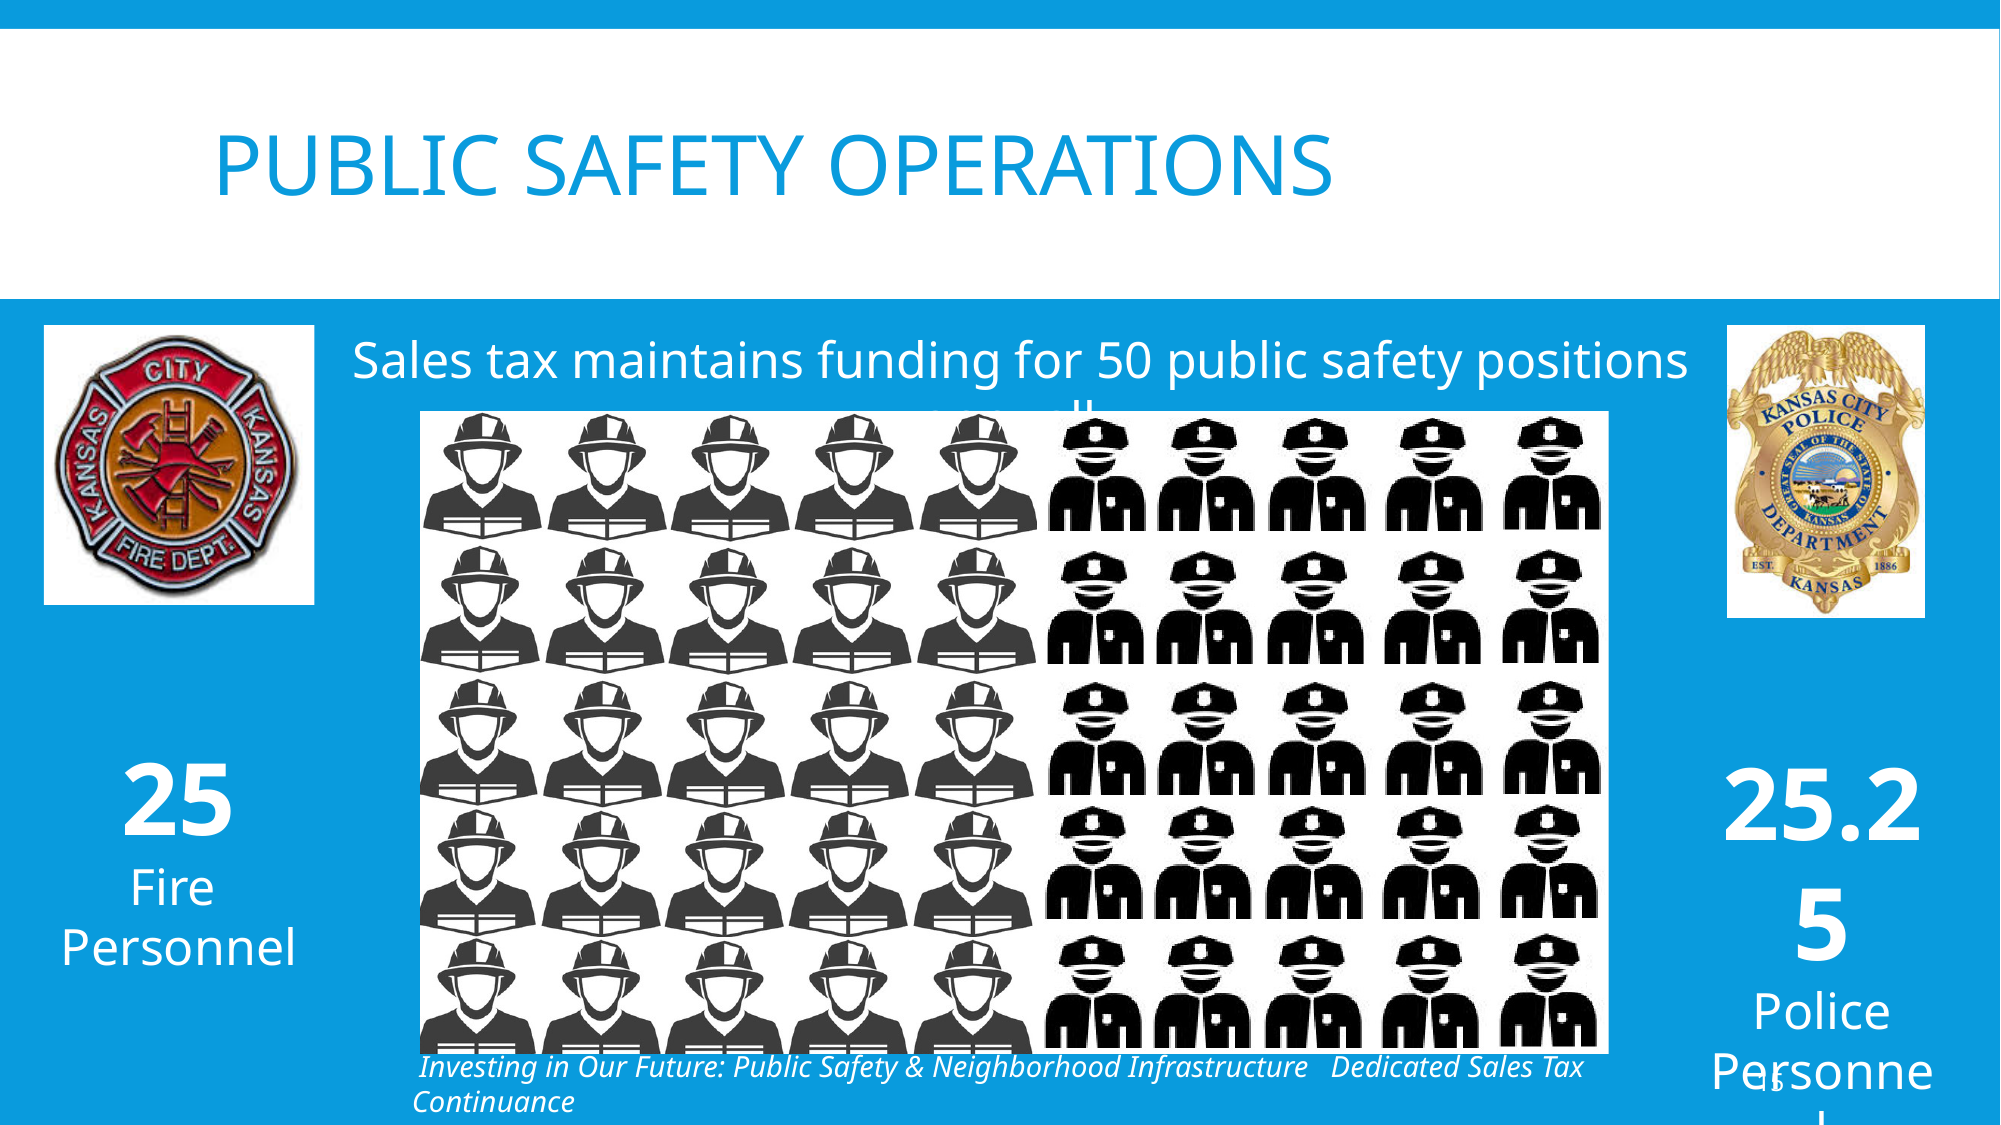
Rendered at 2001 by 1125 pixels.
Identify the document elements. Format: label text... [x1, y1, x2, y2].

picture [44, 326, 314, 604]
text_box 25.25 Police Personnel [1695, 732, 1950, 1125]
title Public Safety Operations [197, 46, 1803, 295]
text_box 25 Fire Personnel [24, 728, 334, 984]
picture [421, 411, 1608, 1055]
picture [1728, 326, 1924, 617]
text_box Sales tax maintains funding for 50 public safety positions annually [324, 320, 1719, 456]
